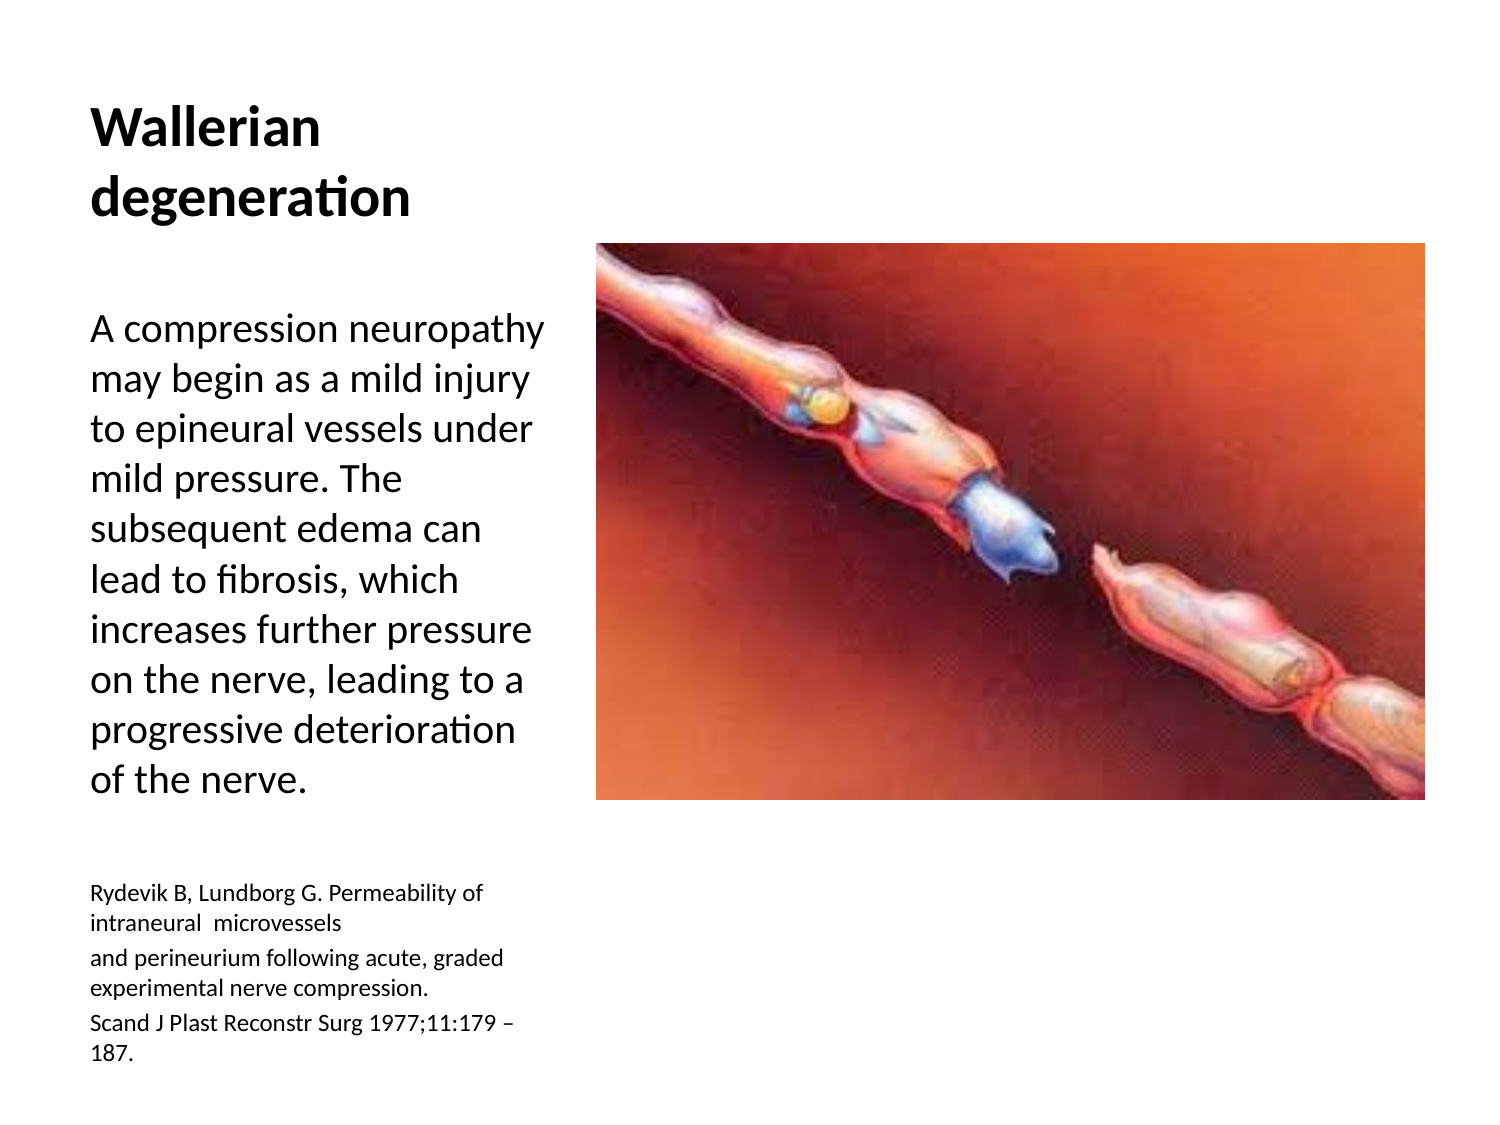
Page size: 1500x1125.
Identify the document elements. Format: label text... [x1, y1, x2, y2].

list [595, 242, 1426, 801]
list A compression neuropathy may begin as a mild injury to epineural vessels under mild pressure. The subsequent edema can lead to fibrosis, which increases further pressure on the nerve, leading to a progressive deterioration of the nerve. Rydevik B, Lundborg G. Permeability of intraneural microvessels and perineurium following acute, graded experimental nerve compression. Scand J Plast Reconstr Surg 1977;11:179 –187. [75, 235, 569, 1125]
title Wallerian degeneration [75, 44, 569, 235]
